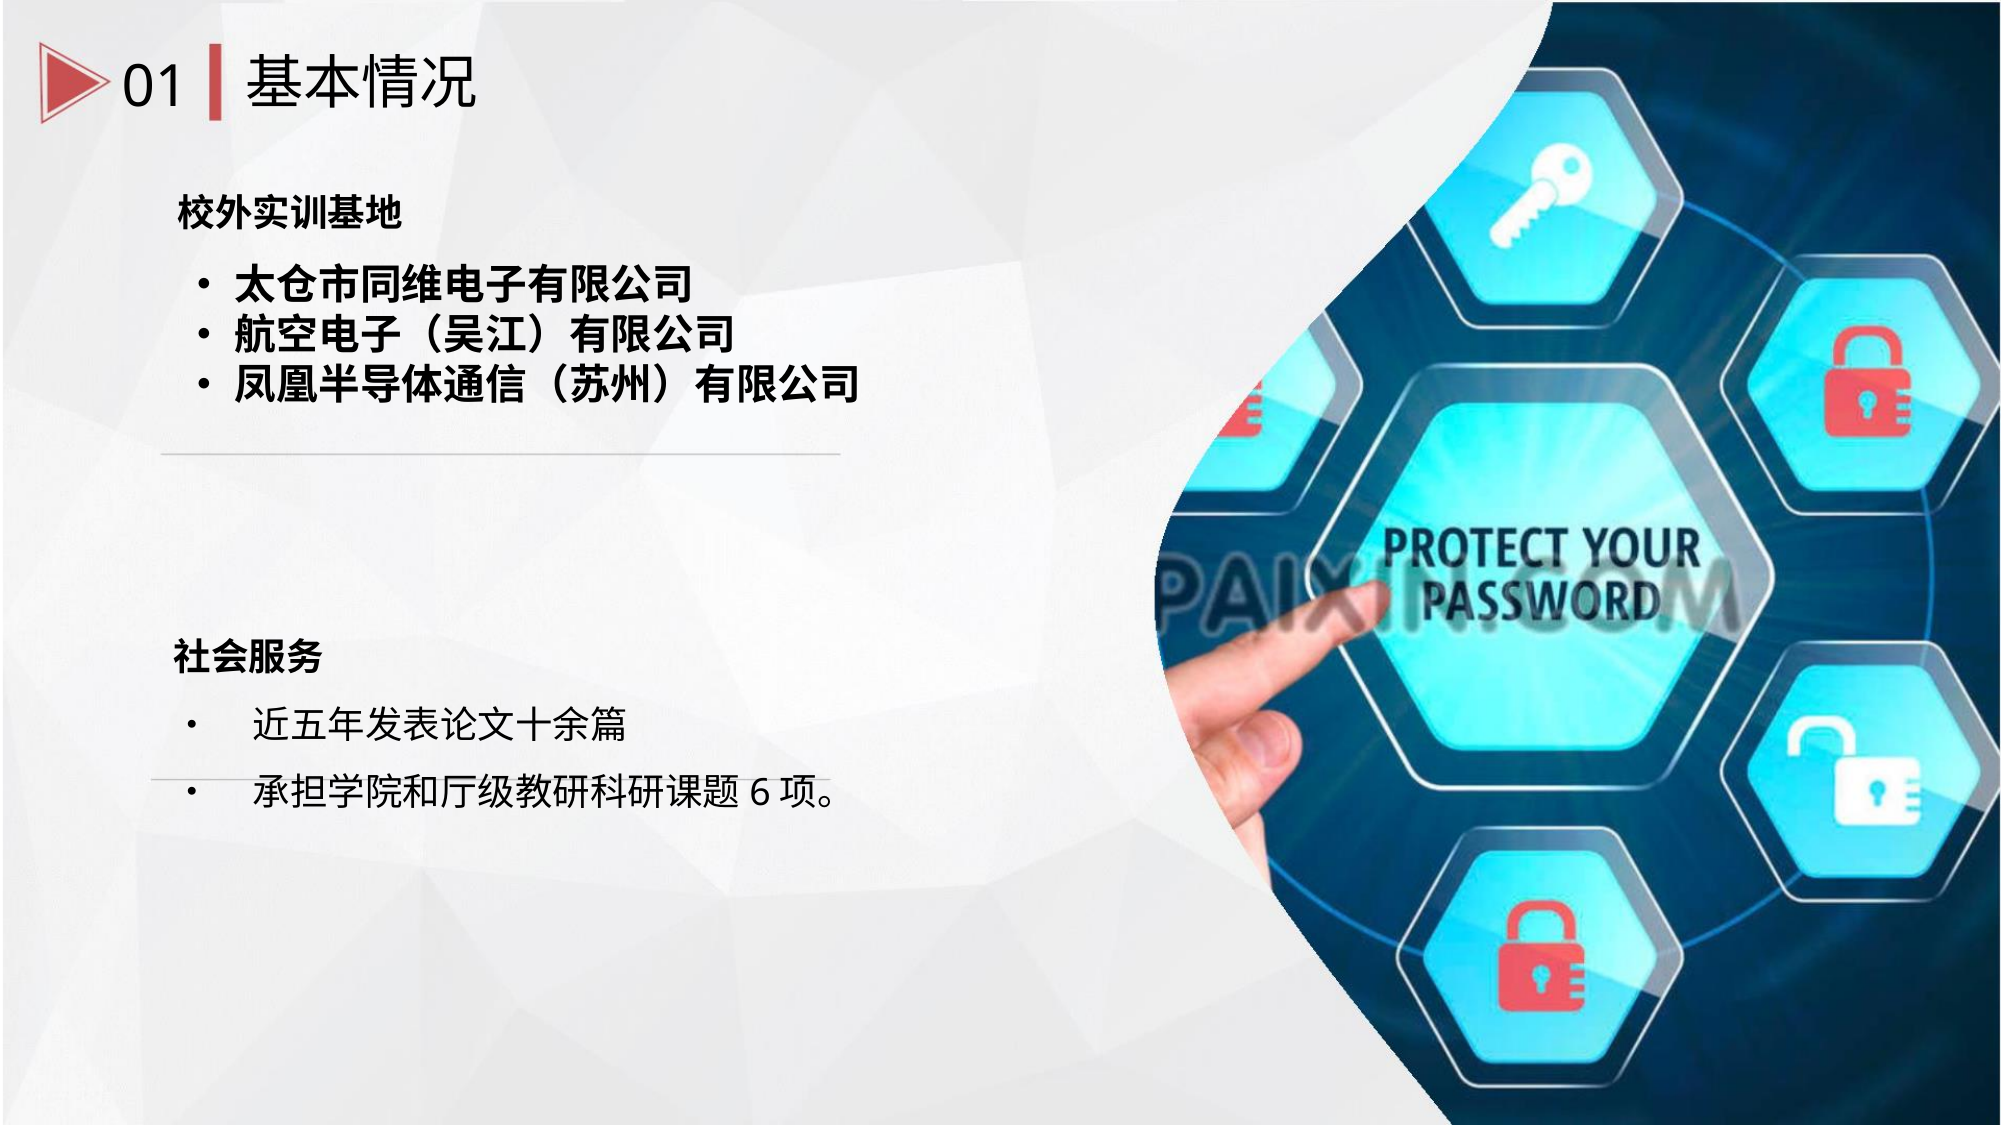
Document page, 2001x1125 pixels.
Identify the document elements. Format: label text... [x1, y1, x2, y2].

text_box 01 [121, 53, 247, 119]
text_box [2, 0, 2000, 1125]
text_box 校外实训基地 [177, 184, 414, 234]
text_box •太仓市同维电子有限公司 •航空电子（吴江）有限公司 •凤凰半导体通信（苏州）有限公司 [168, 250, 1090, 461]
text_box • 近五年发表论文十余篇 [173, 696, 702, 746]
text_box 基本情况 [244, 57, 566, 116]
text_box • 承担学院和厅级教研科研课题6项。 [173, 763, 1105, 880]
text_box 社会服务 [173, 628, 380, 679]
